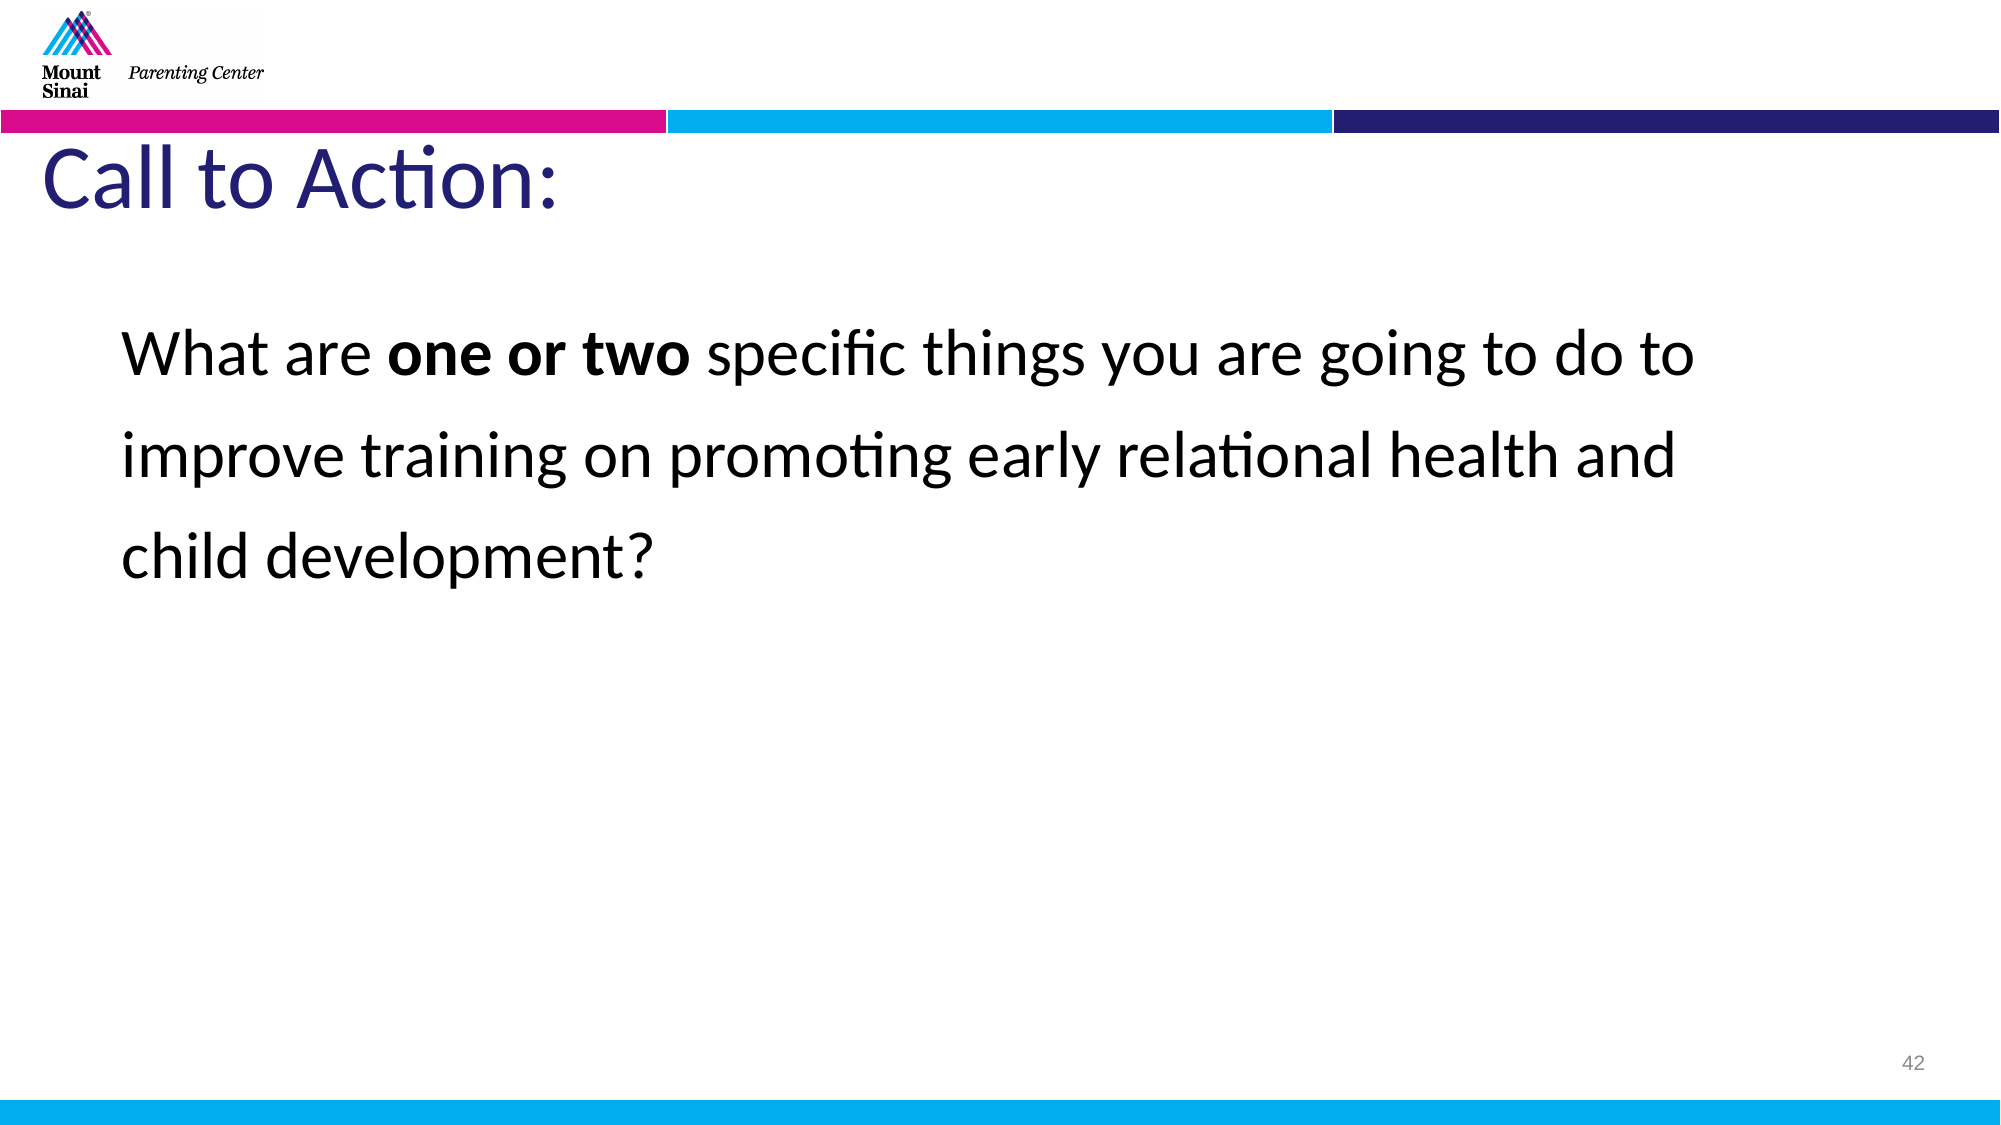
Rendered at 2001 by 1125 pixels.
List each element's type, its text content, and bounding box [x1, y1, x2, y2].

slide_number 42 [1860, 1025, 1925, 1100]
table_header ​ [668, 110, 1332, 133]
picture [42, 11, 264, 98]
text_box [0, 135, 2000, 240]
table_header ​ [1, 110, 666, 133]
table_header ​ [1334, 110, 1999, 133]
text_box What are one or two specific things you are going to do to improve training on promoting early relational health and child development? [88, 222, 1802, 626]
